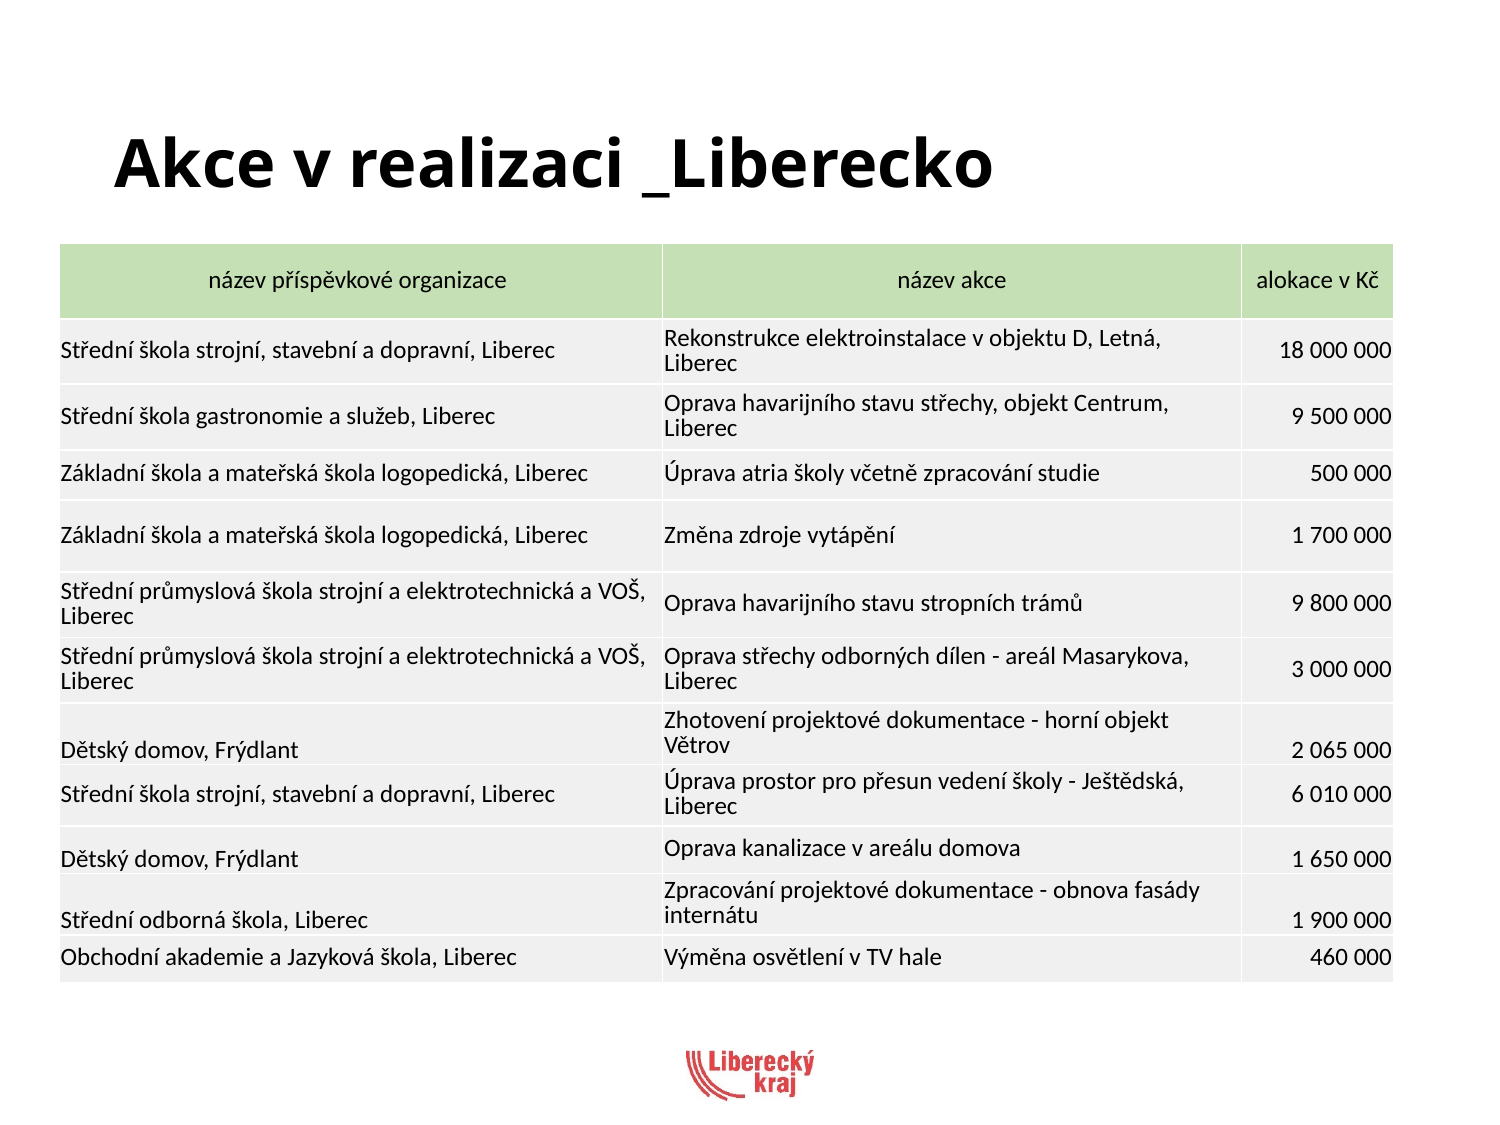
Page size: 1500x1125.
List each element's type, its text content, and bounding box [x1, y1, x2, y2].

table_cell 3 000 000 [1242, 638, 1393, 702]
table_cell Dětský domov, Frýdlant [60, 827, 662, 873]
table_cell 1 700 000 [1242, 501, 1393, 571]
table_cell Zpracování projektové dokumentace - obnova fasády internátu [663, 874, 1241, 934]
table_cell Oprava střechy odborných dílen - areál Masarykova, Liberec [663, 638, 1241, 702]
text_box Akce v realizaci _Liberecko [100, 113, 1353, 209]
table_cell Zhotovení projektové dokumentace - horní objekt Větrov [663, 704, 1241, 764]
table_cell Změna zdroje vytápění [663, 501, 1241, 571]
table_cell Základní škola a mateřská škola logopedická, Liberec [60, 451, 662, 499]
table_cell Dětský domov, Frýdlant [60, 704, 662, 764]
table_cell Střední průmyslová škola strojní a elektrotechnická a VOŠ, Liberec [60, 573, 662, 637]
table_cell 2 065 000 [1242, 704, 1393, 764]
table_cell 500 000 [1242, 451, 1393, 499]
table_cell 18 000 000 [1242, 320, 1393, 383]
table_header název příspěvkové organizace [60, 244, 662, 318]
table_cell Rekonstrukce elektroinstalace v objektu D, Letná, Liberec [663, 320, 1241, 383]
table_cell Úprava atria školy včetně zpracování studie [663, 451, 1241, 499]
table_cell 6 010 000 [1242, 765, 1393, 825]
table_cell Střední průmyslová škola strojní a elektrotechnická a VOŠ, Liberec [60, 638, 662, 702]
table_cell 1 650 000 [1242, 827, 1393, 873]
table_cell Úprava prostor pro přesun vedení školy - Ještědská, Liberec [663, 765, 1241, 825]
picture [686, 1050, 814, 1103]
table_cell Střední škola gastronomie a služeb, Liberec [60, 385, 662, 449]
table_cell 460 000 [1242, 936, 1393, 982]
table_cell Oprava havarijního stavu střechy, objekt Centrum, Liberec [663, 385, 1241, 449]
table_header název akce [663, 244, 1241, 318]
table_cell Střední škola strojní, stavební a dopravní, Liberec [60, 765, 662, 825]
table_cell Základní škola a mateřská škola logopedická, Liberec [60, 501, 662, 571]
table_cell Oprava havarijního stavu stropních trámů [663, 573, 1241, 637]
table_cell Oprava kanalizace v areálu domova [663, 827, 1241, 873]
table_cell 9 500 000 [1242, 385, 1393, 449]
table_cell Výměna osvětlení v TV hale [663, 936, 1241, 982]
table_cell Obchodní akademie a Jazyková škola, Liberec [60, 936, 662, 982]
table_cell 1 900 000 [1242, 874, 1393, 934]
table_cell 9 800 000 [1242, 573, 1393, 637]
table_header alokace v Kč [1242, 244, 1393, 318]
table_cell Střední odborná škola, Liberec [60, 874, 662, 934]
table_cell Střední škola strojní, stavební a dopravní, Liberec [60, 320, 662, 383]
